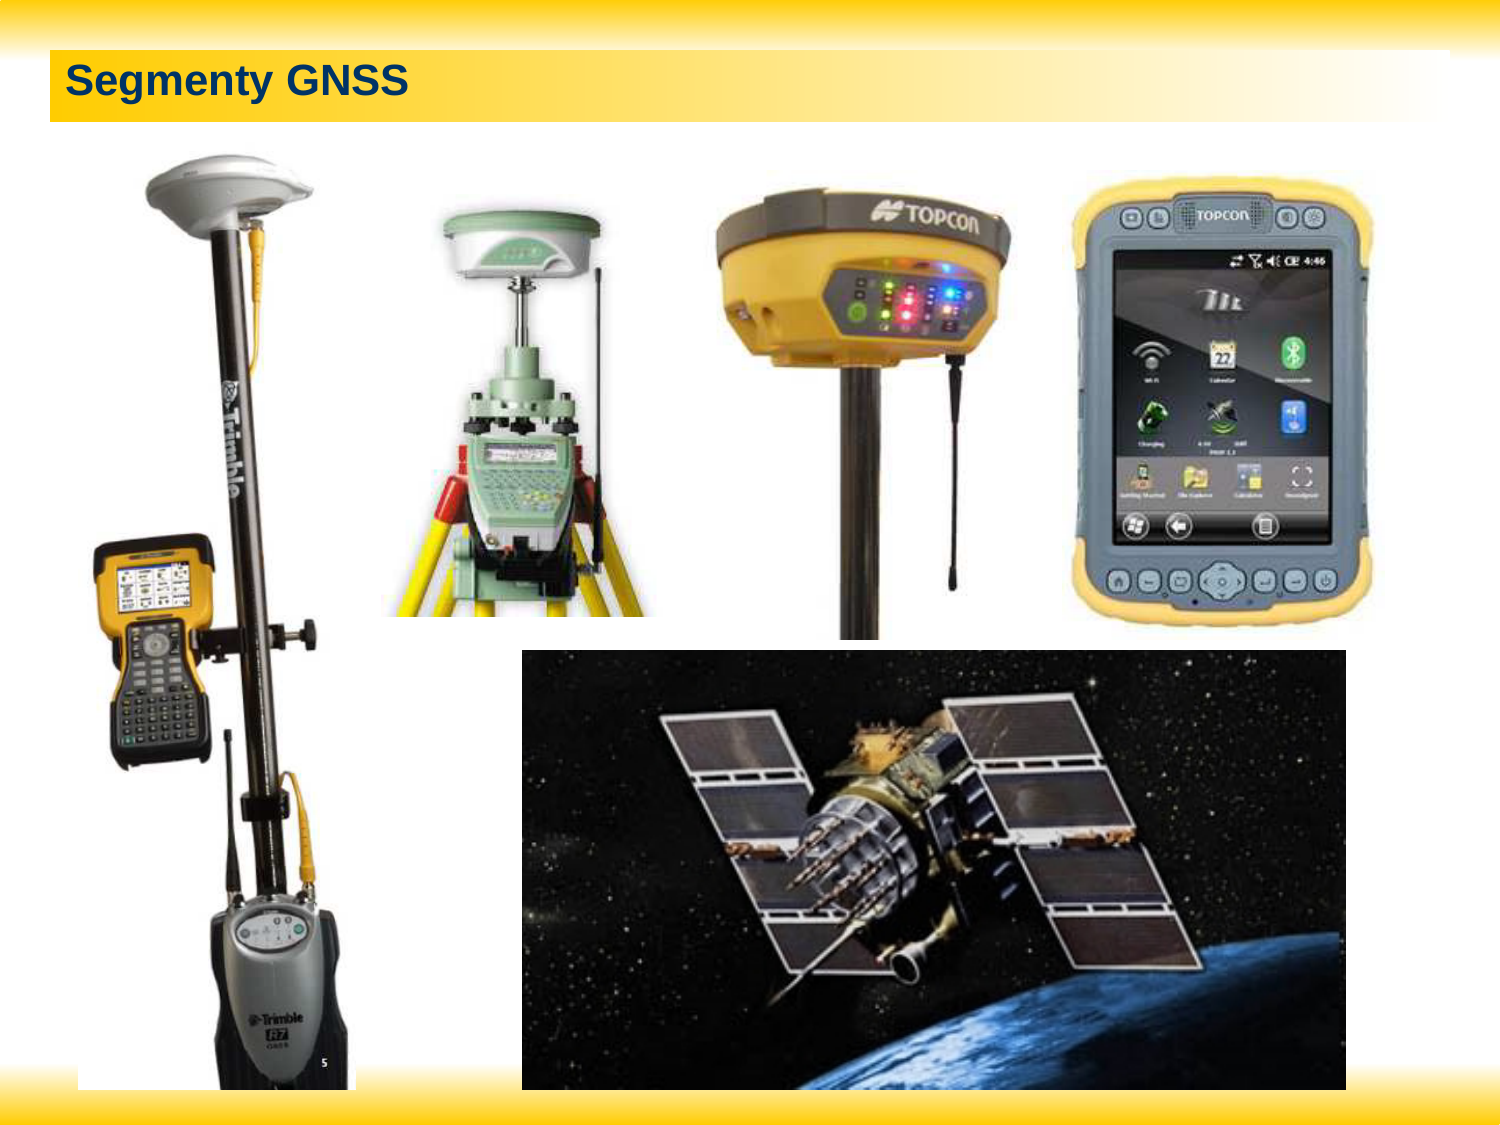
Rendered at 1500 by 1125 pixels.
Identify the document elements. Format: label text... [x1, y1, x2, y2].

title Segmenty GNSS [50, 50, 1450, 122]
picture [77, 142, 356, 1090]
picture [521, 650, 1346, 1090]
picture [381, 193, 663, 617]
picture [691, 170, 1038, 640]
picture [1062, 170, 1385, 640]
